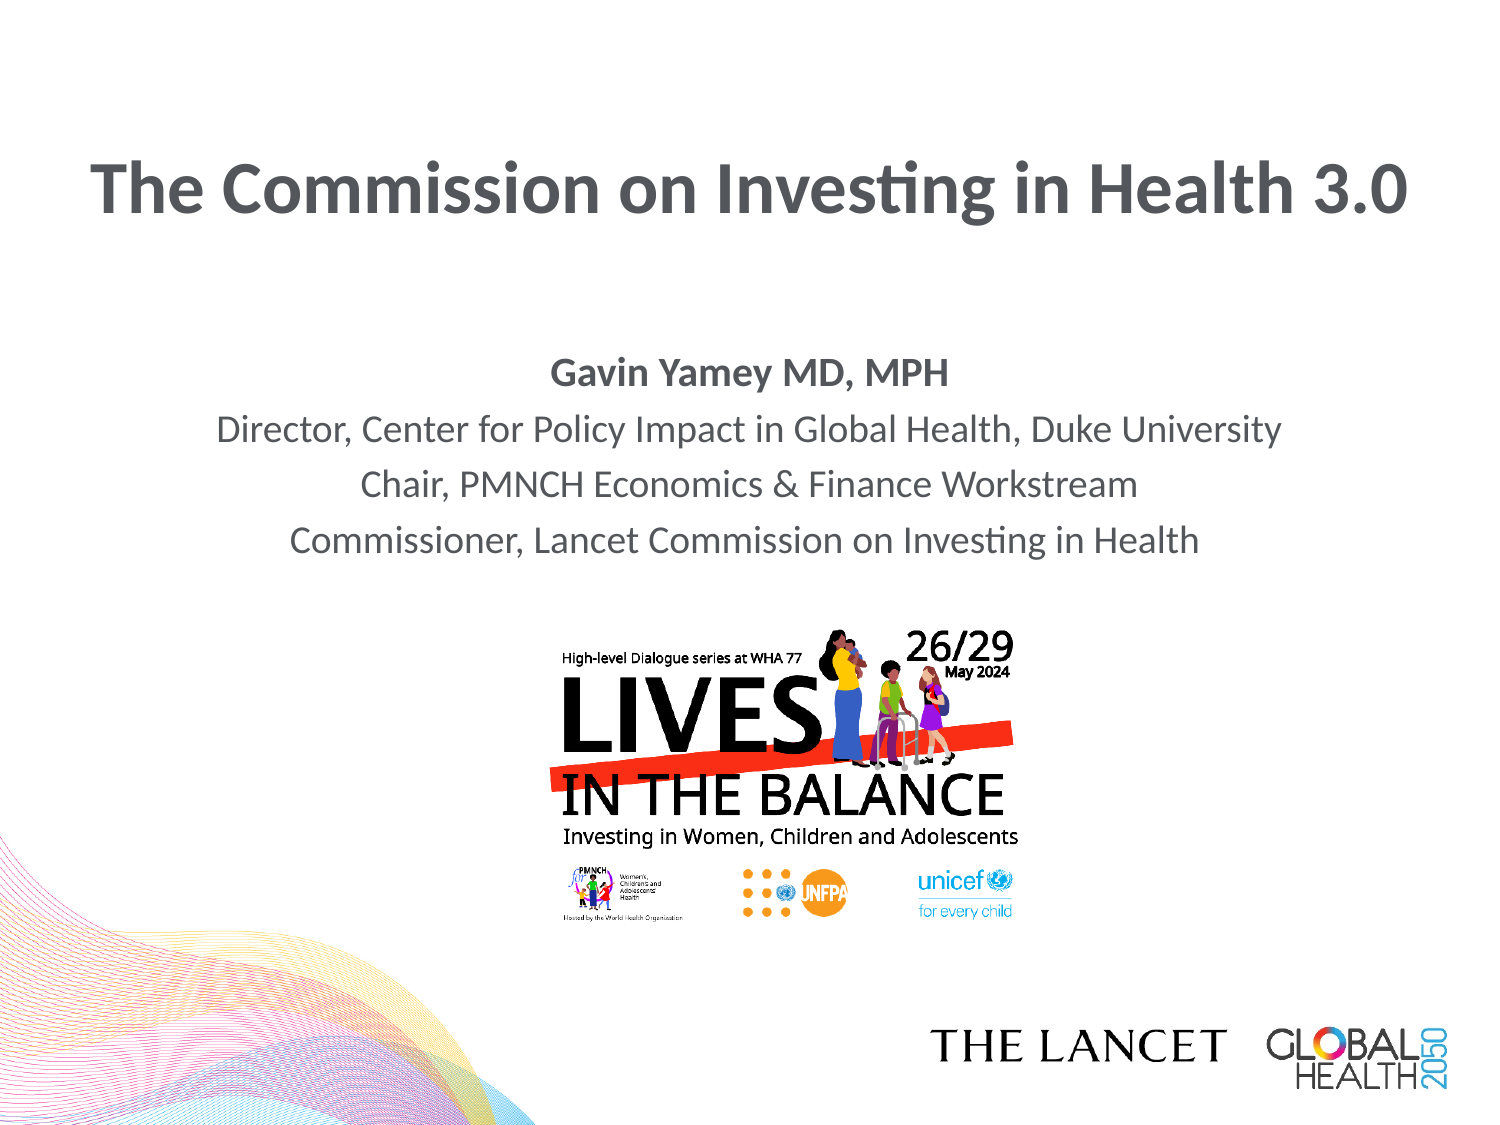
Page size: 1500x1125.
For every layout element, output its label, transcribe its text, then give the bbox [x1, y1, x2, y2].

list Gavin Yamey MD, MPH Director, Center for Policy Impact in Global Health, Duke University Chair, PMNCH Economics & Finance Workstream Commissioner, Lancet Commission on Investing in Health [137, 337, 1363, 1072]
picture [0, 0, 1238, 1125]
title The Commission on Investing in Health 3.0 [75, 89, 1425, 278]
picture [1262, 1024, 1452, 1094]
picture [537, 624, 1034, 925]
